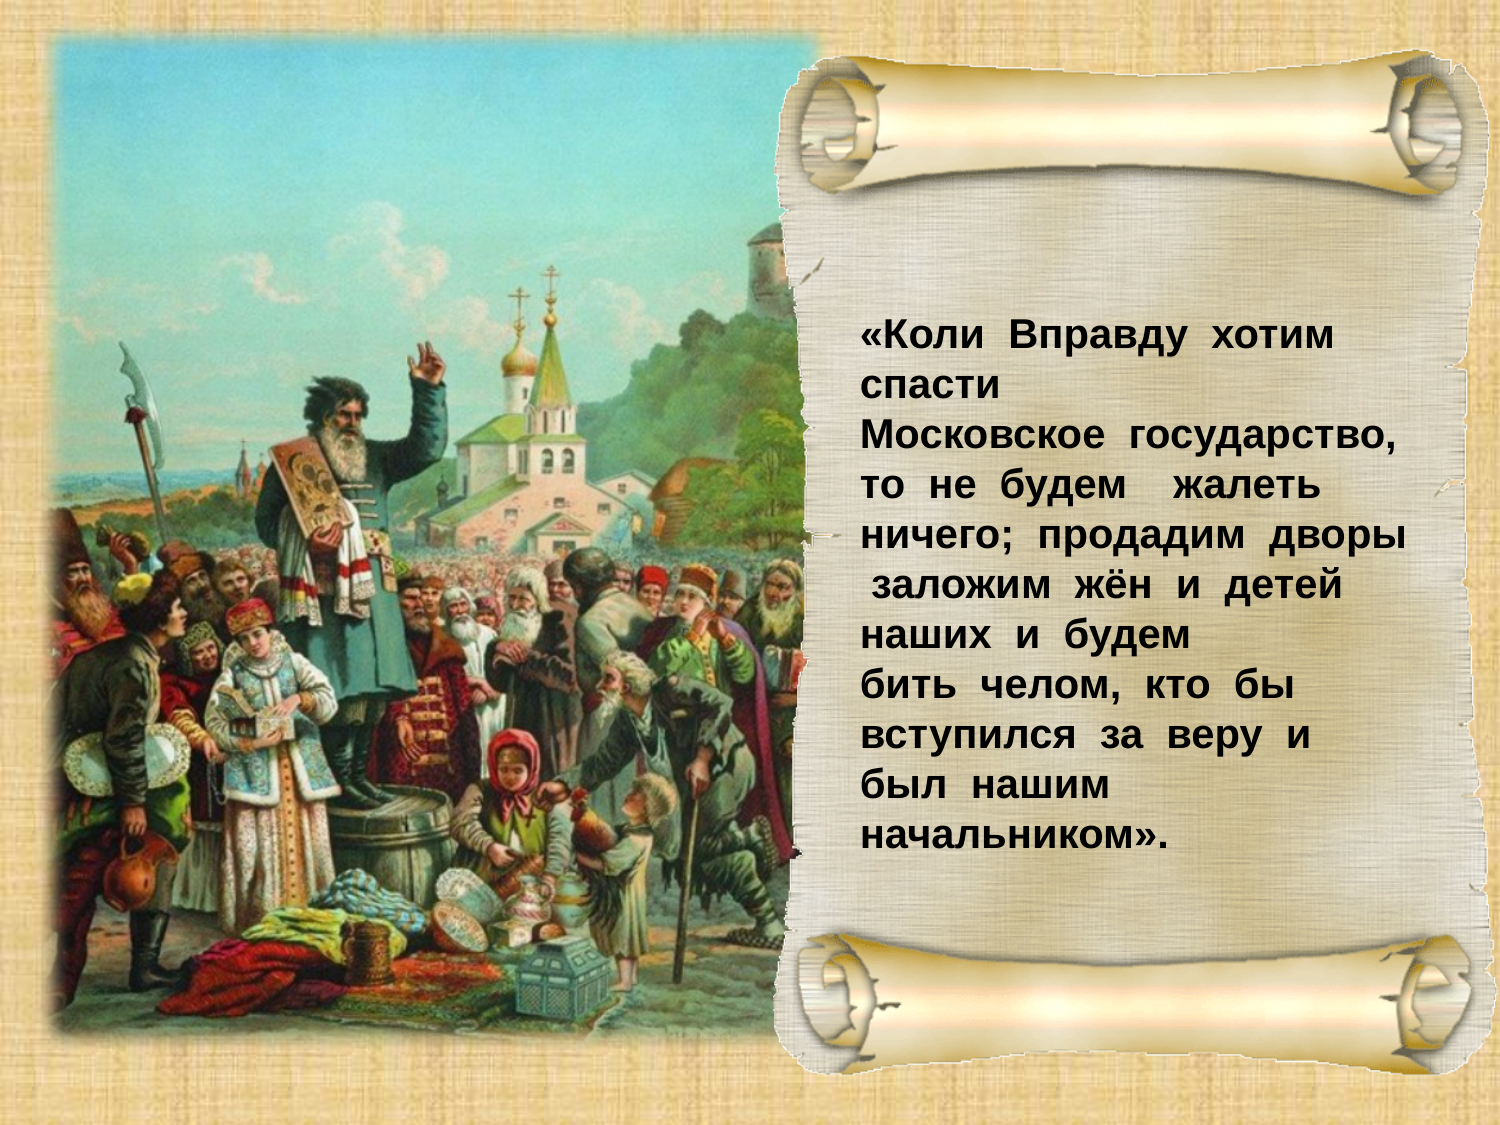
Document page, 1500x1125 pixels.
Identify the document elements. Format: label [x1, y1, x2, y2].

picture [0, 0, 1500, 1125]
text_box [773, 46, 1500, 1085]
